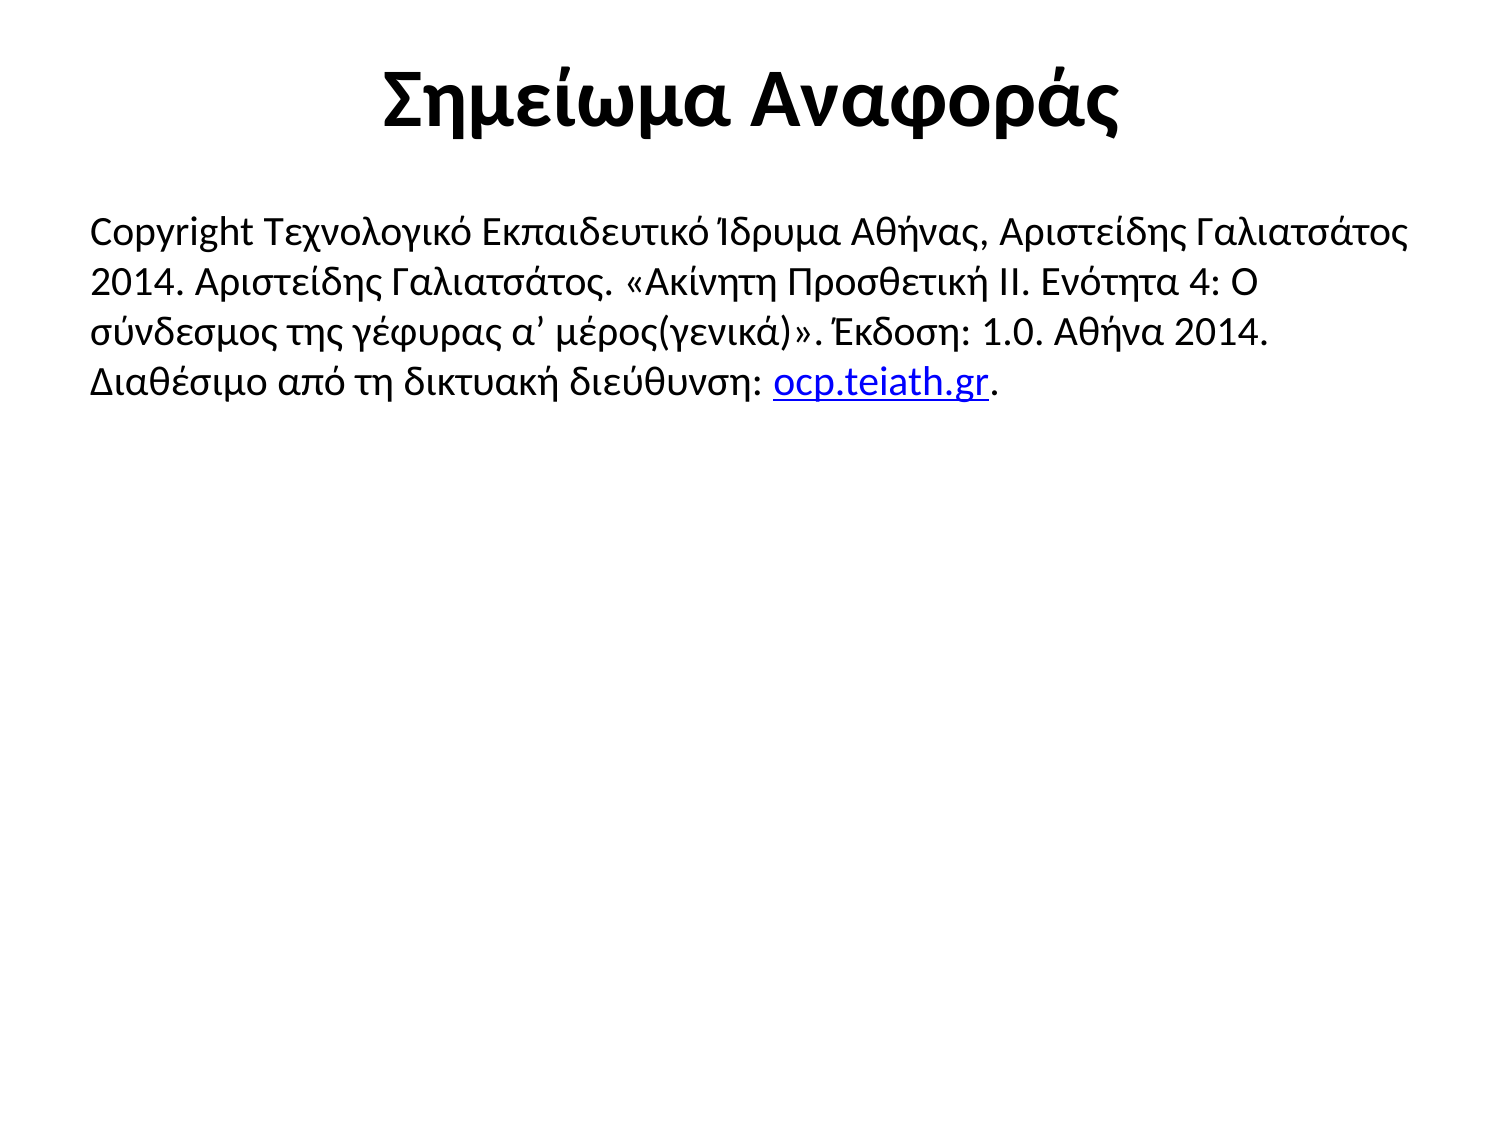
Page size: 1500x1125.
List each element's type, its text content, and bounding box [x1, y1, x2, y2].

title Σημείωμα Αναφοράς [76, 19, 1427, 169]
list Copyright Τεχνολογικό Εκπαιδευτικό Ίδρυμα Αθήνας, Αριστείδης Γαλιατσάτος 2014. Αριστείδης Γαλιατσάτος. «Ακίνητη Προσθετική ΙI. Ενότητα 4: Ο σύνδεσμος της γέφυρας α’ μέρος(γενικά)». Έκδοση: 1.0. Αθήνα 2014. Διαθέσιμο από τη δικτυακή διεύθυνση: ocp.teiath.gr. [75, 196, 1425, 1024]
